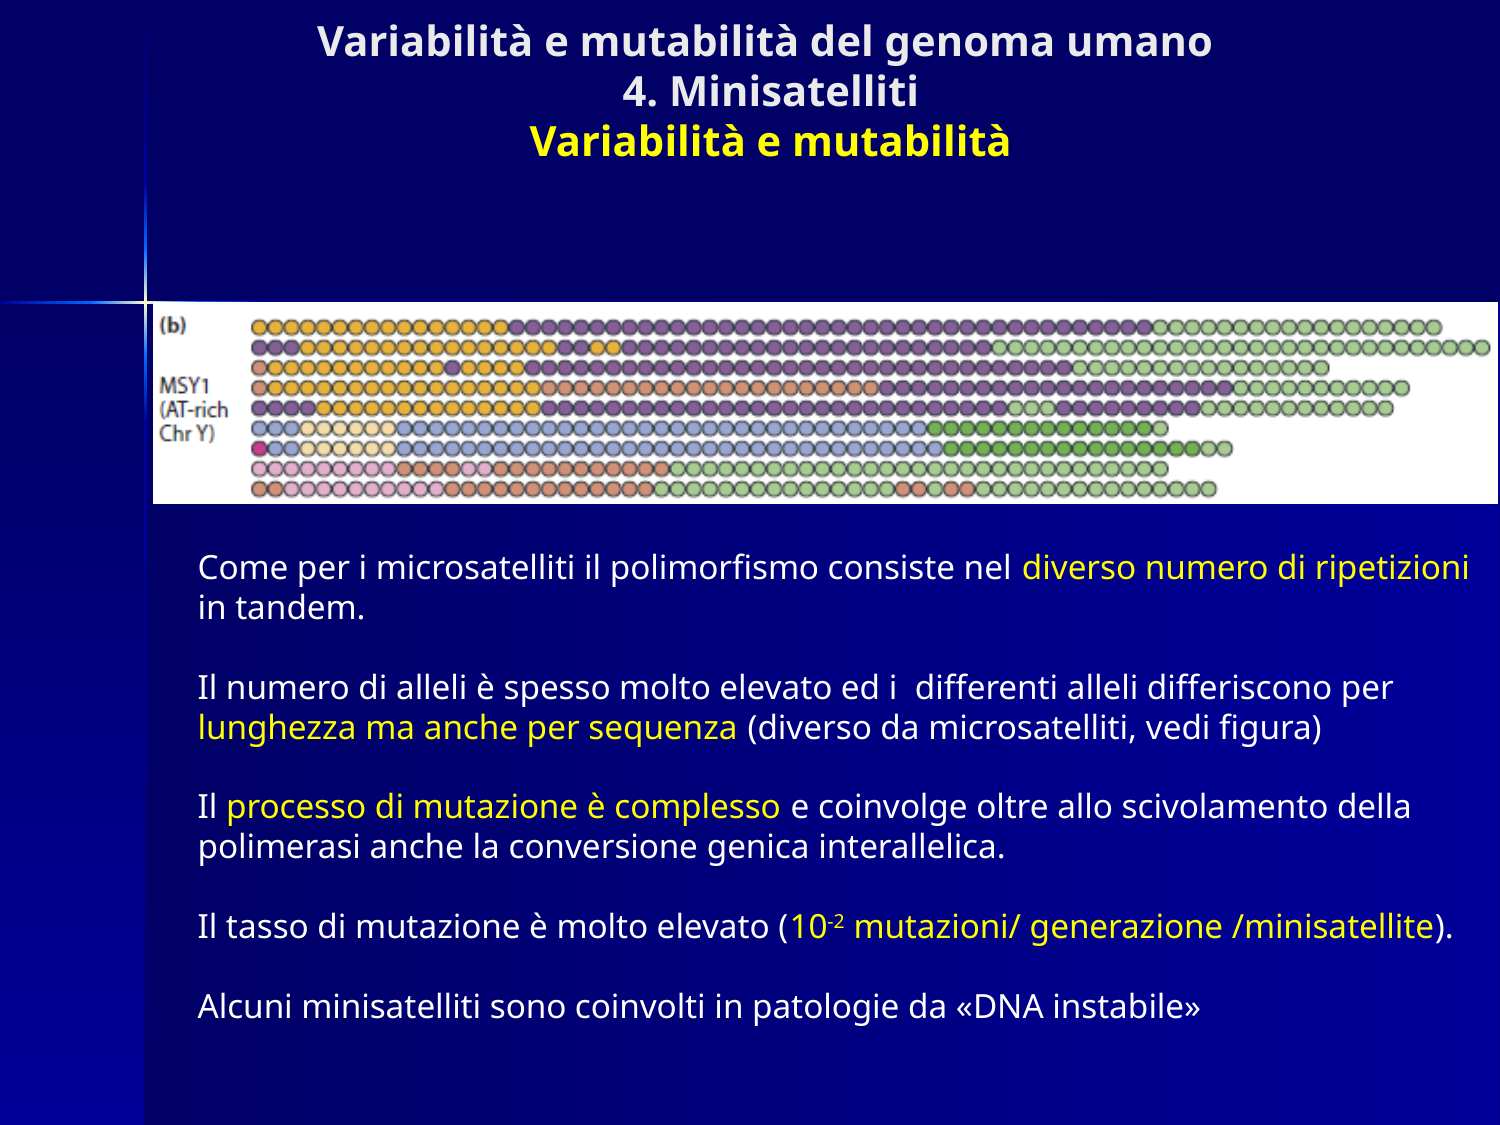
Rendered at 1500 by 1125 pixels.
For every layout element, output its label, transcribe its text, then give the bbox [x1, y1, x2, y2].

title Variabilità e mutabilità del genoma umano 4. Minisatelliti Variabilità e mutabilità [39, 50, 1500, 173]
picture [153, 302, 1498, 504]
text_box Come per i microsatelliti il polimorfismo consiste nel diverso numero di ripetizioni in tandem. Il numero di alleli è spesso molto elevato ed i differenti alleli differiscono per lunghezza ma anche per sequenza (diverso da microsatelliti, vedi figura) Il processo di mutazione è complesso e coinvolge oltre allo scivolamento della polimerasi anche la conversione genica interallelica. Il tasso di mutazione è molto elevato (10-2 mutazioni/ generazione /minisatellite). Alcuni minisatelliti sono coinvolti in patologie da «DNA instabile» [183, 538, 1500, 1033]
